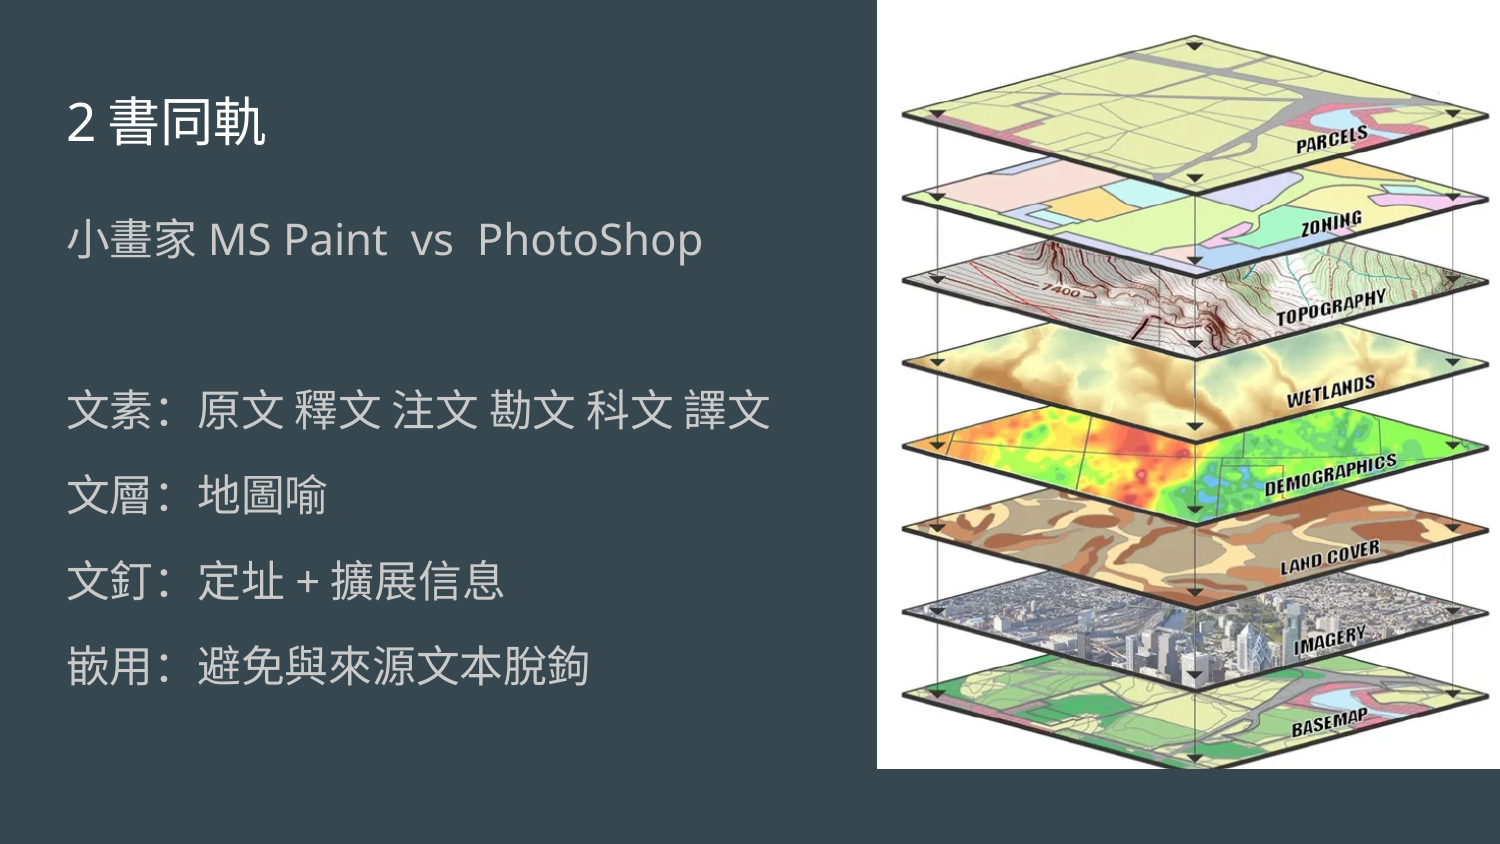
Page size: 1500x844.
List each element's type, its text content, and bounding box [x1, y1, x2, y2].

picture [877, 0, 1500, 769]
title 2書同軌 [51, 72, 872, 167]
list 小畫家MS Paint vs PhotoShop 文素：原文 釋文 注文 勘文 科文 譯文 文層：地圖喻 文釘：定址+擴展信息 嵌用：避免與來源文本脫鉤 [51, 189, 872, 750]
